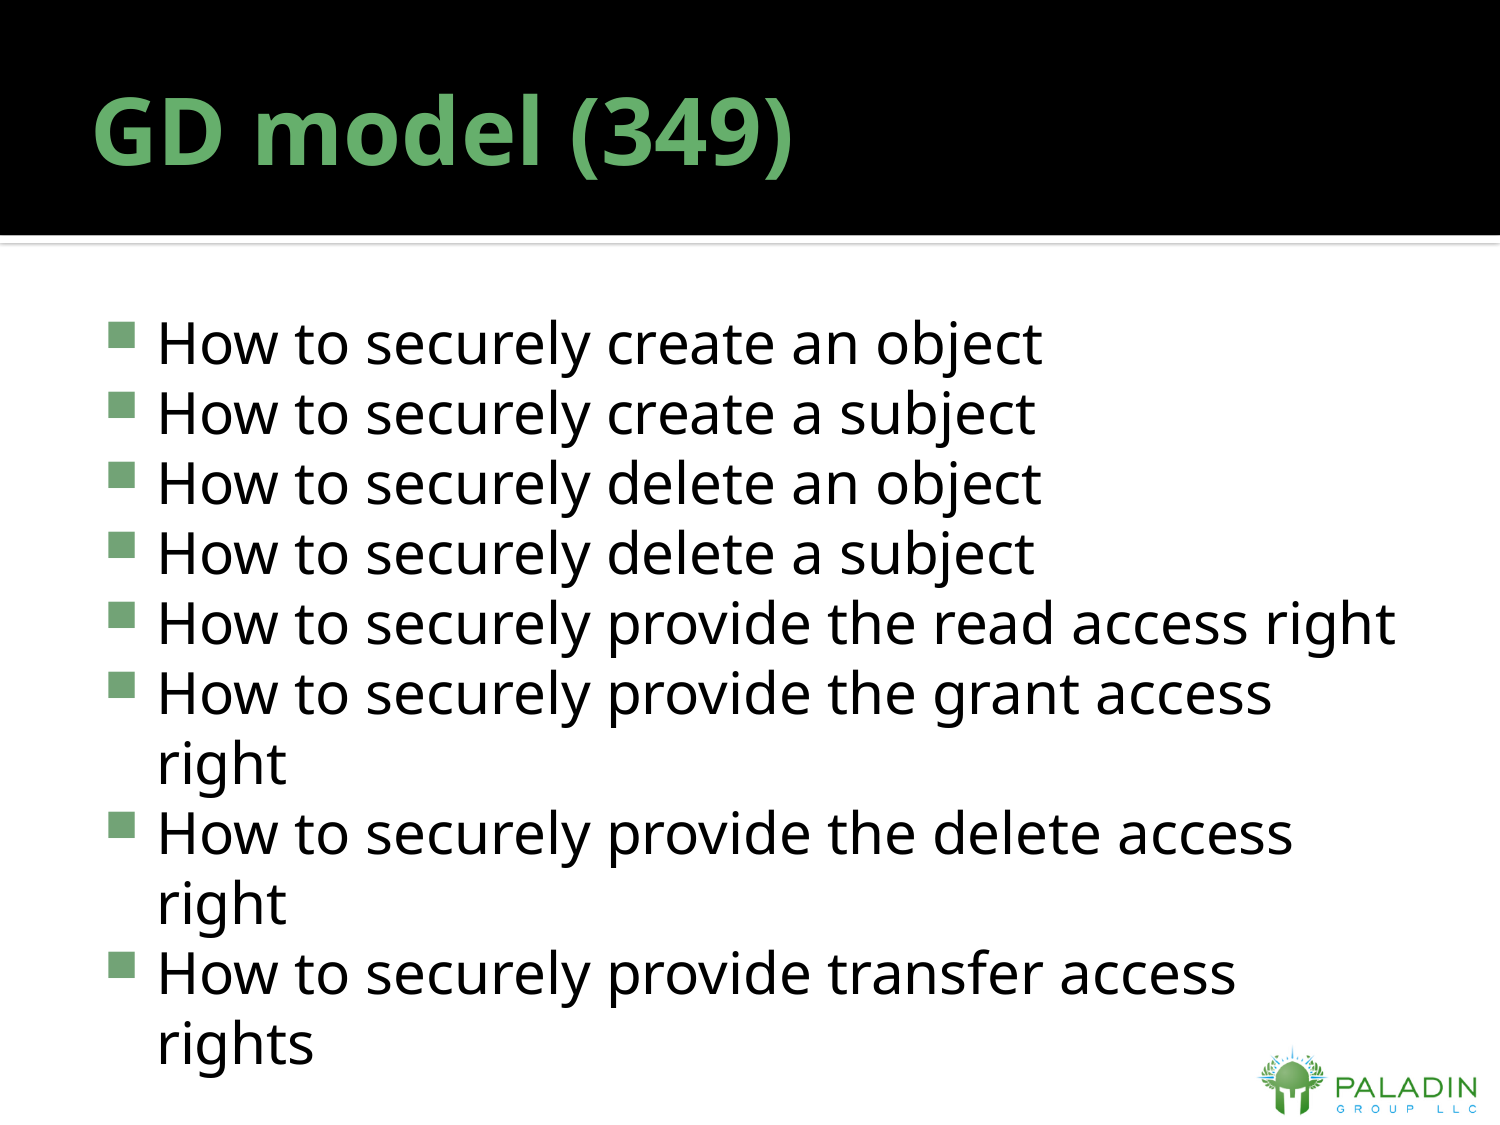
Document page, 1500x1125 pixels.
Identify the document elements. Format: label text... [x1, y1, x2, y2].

picture [1250, 1040, 1487, 1125]
list How to securely create an object How to securely create a subject How to securely delete an object How to securely delete a subject How to securely provide the read access right How to securely provide the grant access right How to securely provide the delete access right How to securely provide transfer access rights [75, 291, 1425, 1050]
title GD model (349) [75, 25, 1425, 231]
